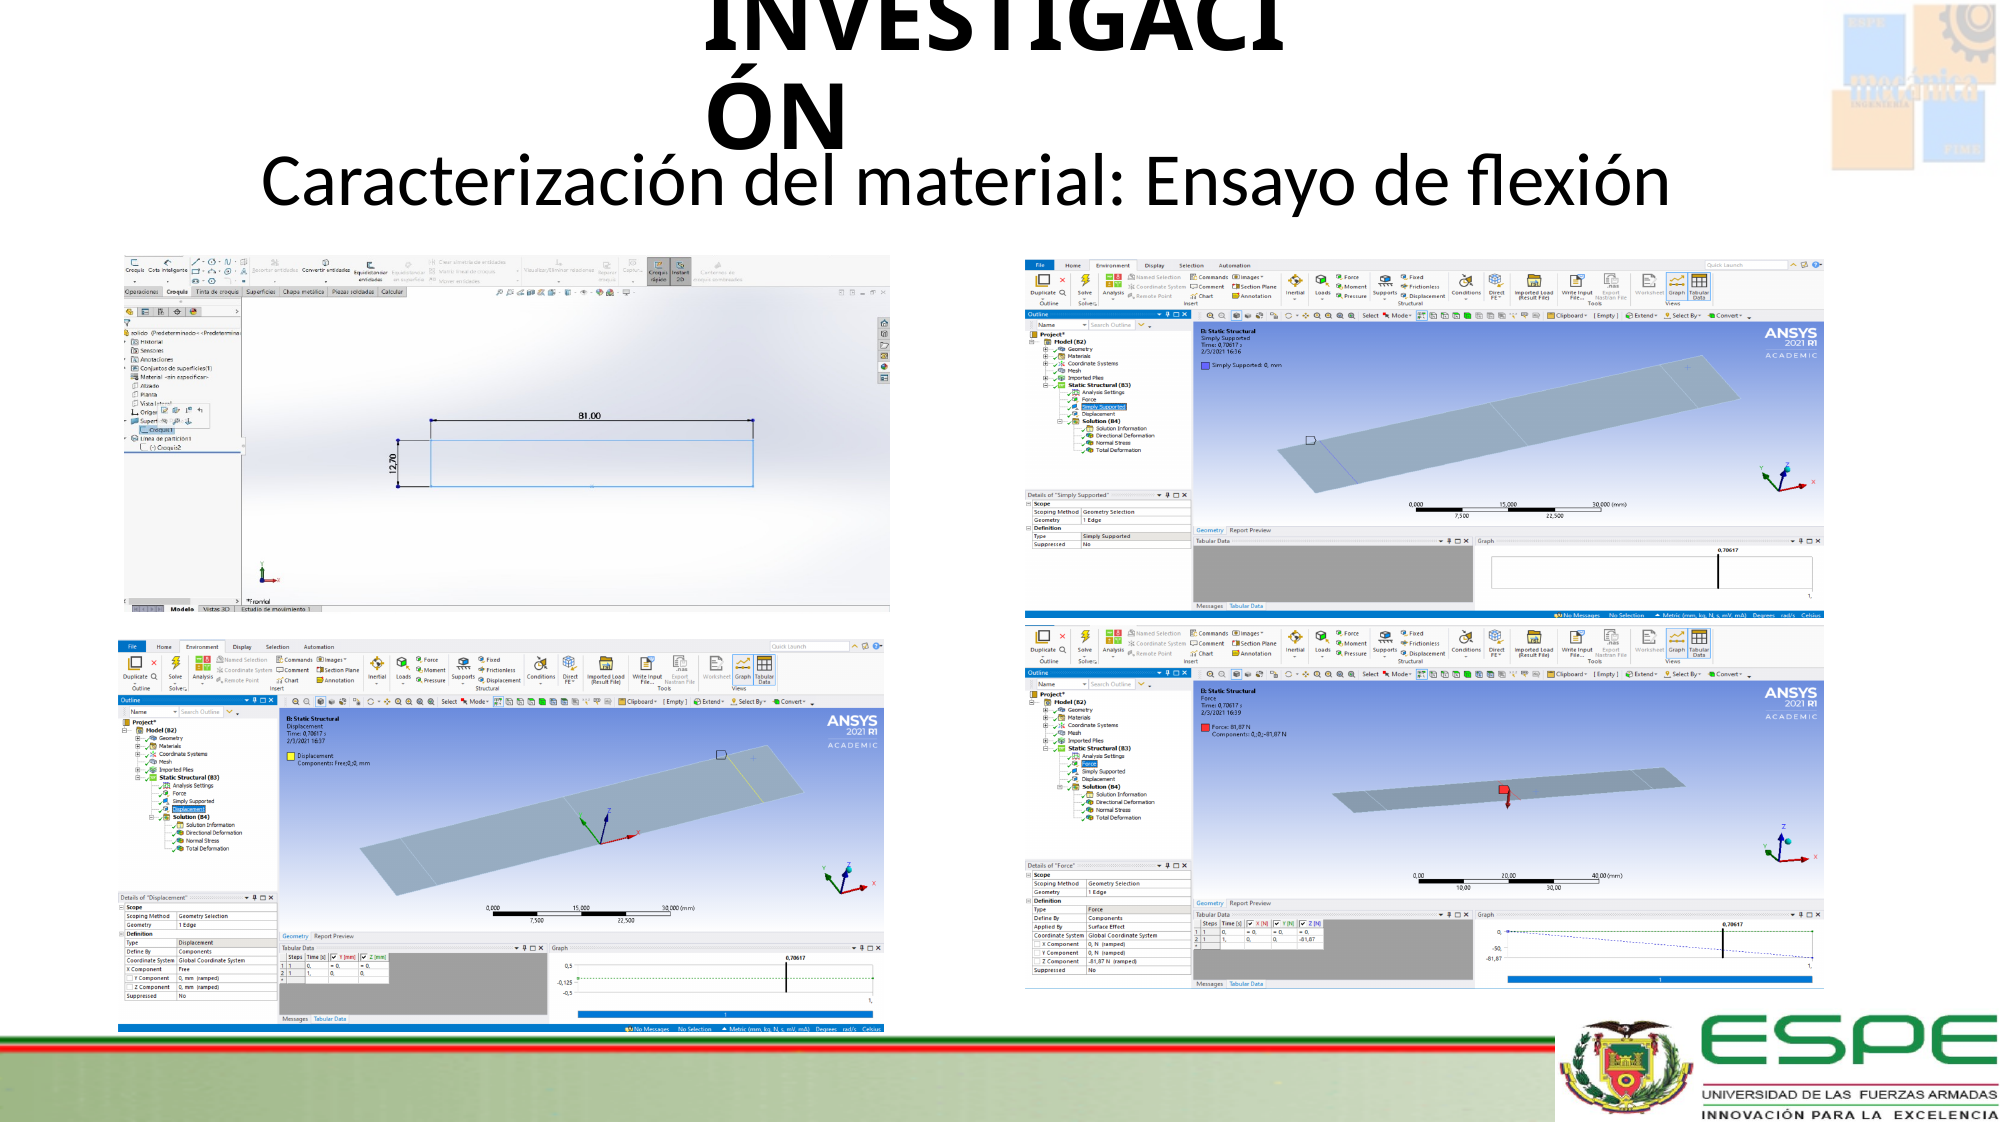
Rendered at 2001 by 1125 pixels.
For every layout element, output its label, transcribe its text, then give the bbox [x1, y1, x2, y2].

picture [1823, 0, 2000, 177]
picture [0, 1008, 2000, 1125]
picture [124, 255, 890, 614]
text_box Caracterización del material: Ensayo de flexión [231, 123, 1721, 229]
picture [1024, 259, 1824, 618]
picture [1024, 625, 1824, 989]
picture [118, 639, 884, 1032]
title INVESTIGACIÓN [689, 0, 1361, 123]
